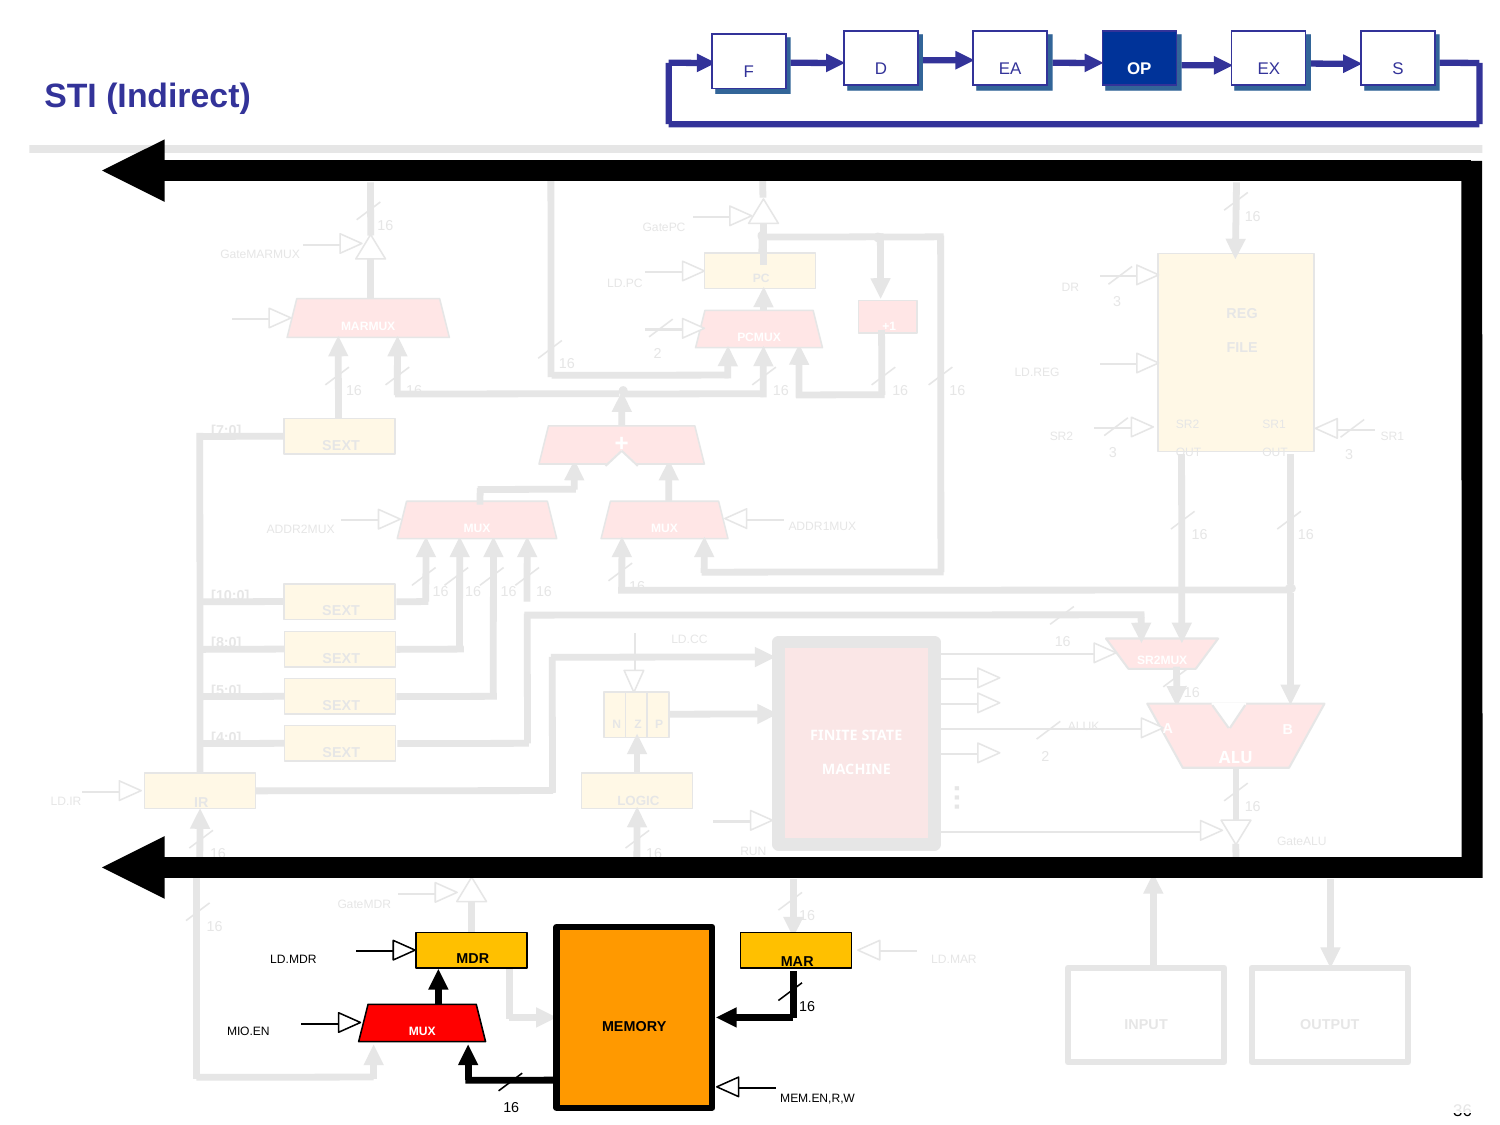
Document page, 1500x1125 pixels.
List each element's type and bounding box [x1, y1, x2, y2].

text_box [10, 0, 1488, 1125]
